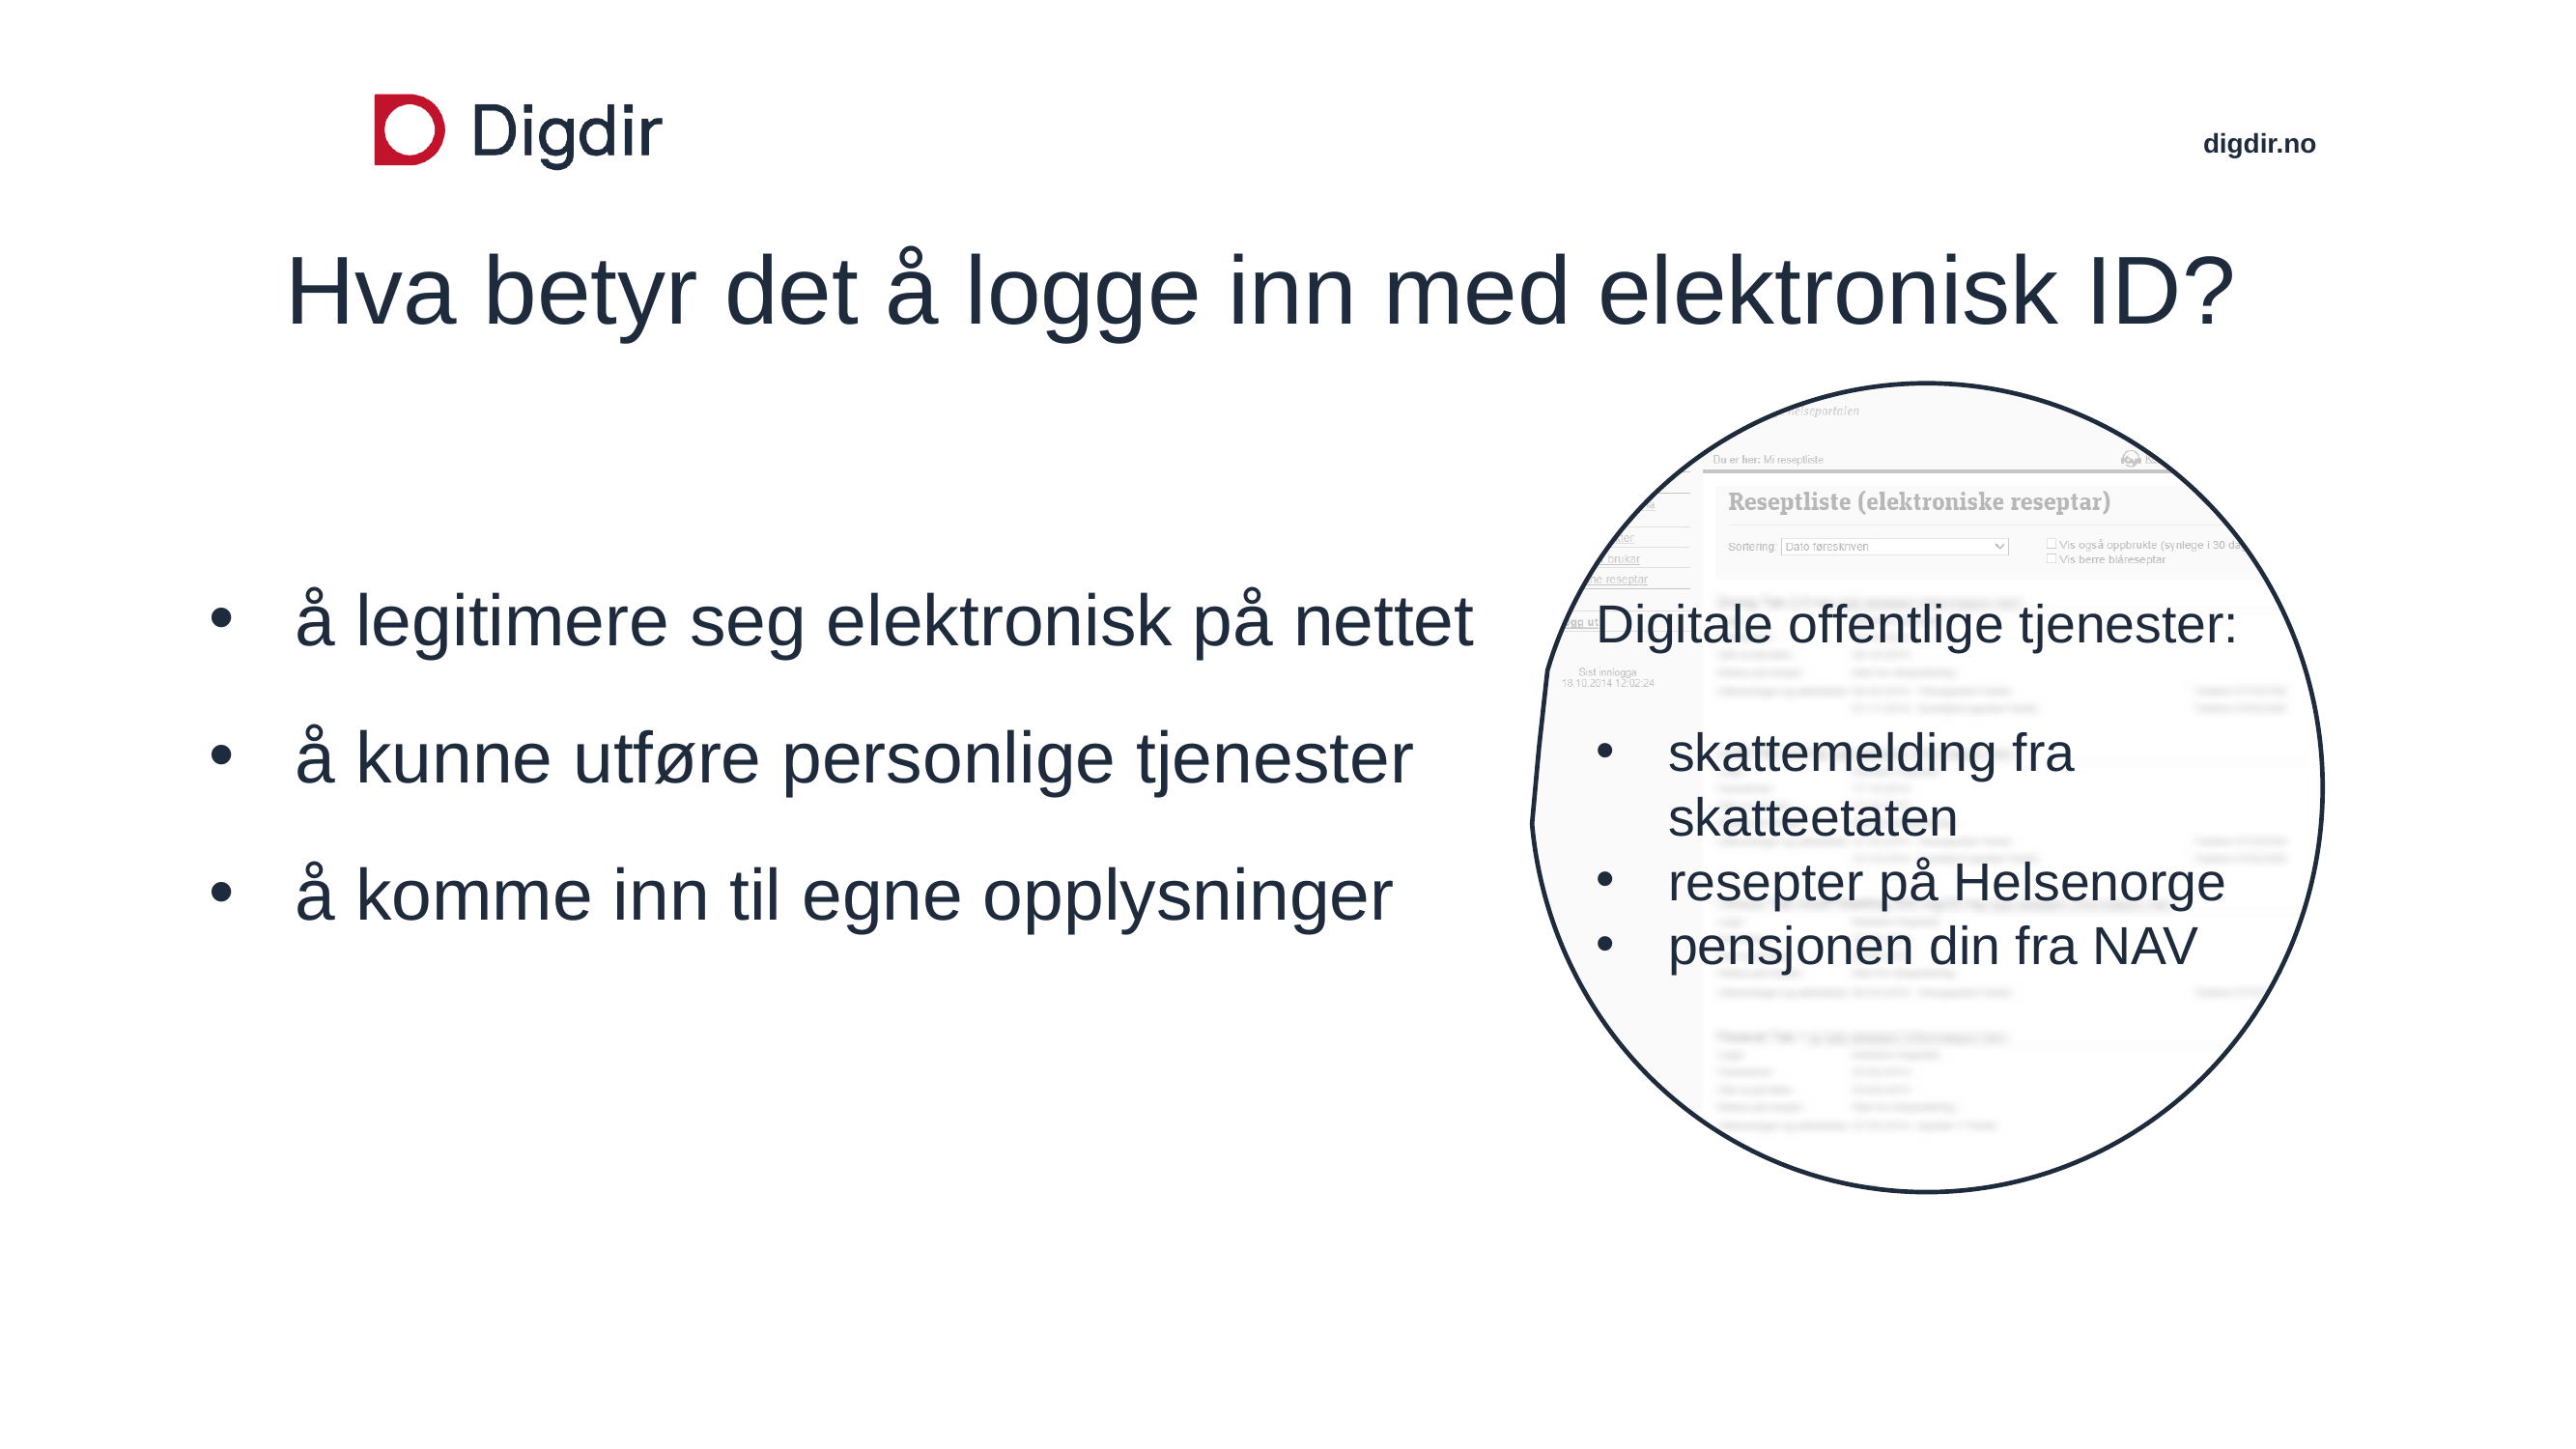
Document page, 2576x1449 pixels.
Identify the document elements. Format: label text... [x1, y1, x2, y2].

text_box Digitale offentlige tjenester: skattemelding fra skatteetaten resepter på Helsenorge pensjonen din fra NAV [1581, 582, 2272, 1047]
text_box [1531, 588, 1581, 987]
picture [354, 73, 682, 185]
title Hva betyr det å logge inn med elektronisk ID? [285, 234, 2323, 345]
text_box å legitimere seg elektronisk på nettet å kunne utføre personlige tjenester å komme inn til egne opplysninger [209, 436, 1499, 1140]
text_box [2272, 587, 2324, 987]
text_box [1622, 1047, 2231, 1193]
text_box [1585, 383, 2269, 582]
